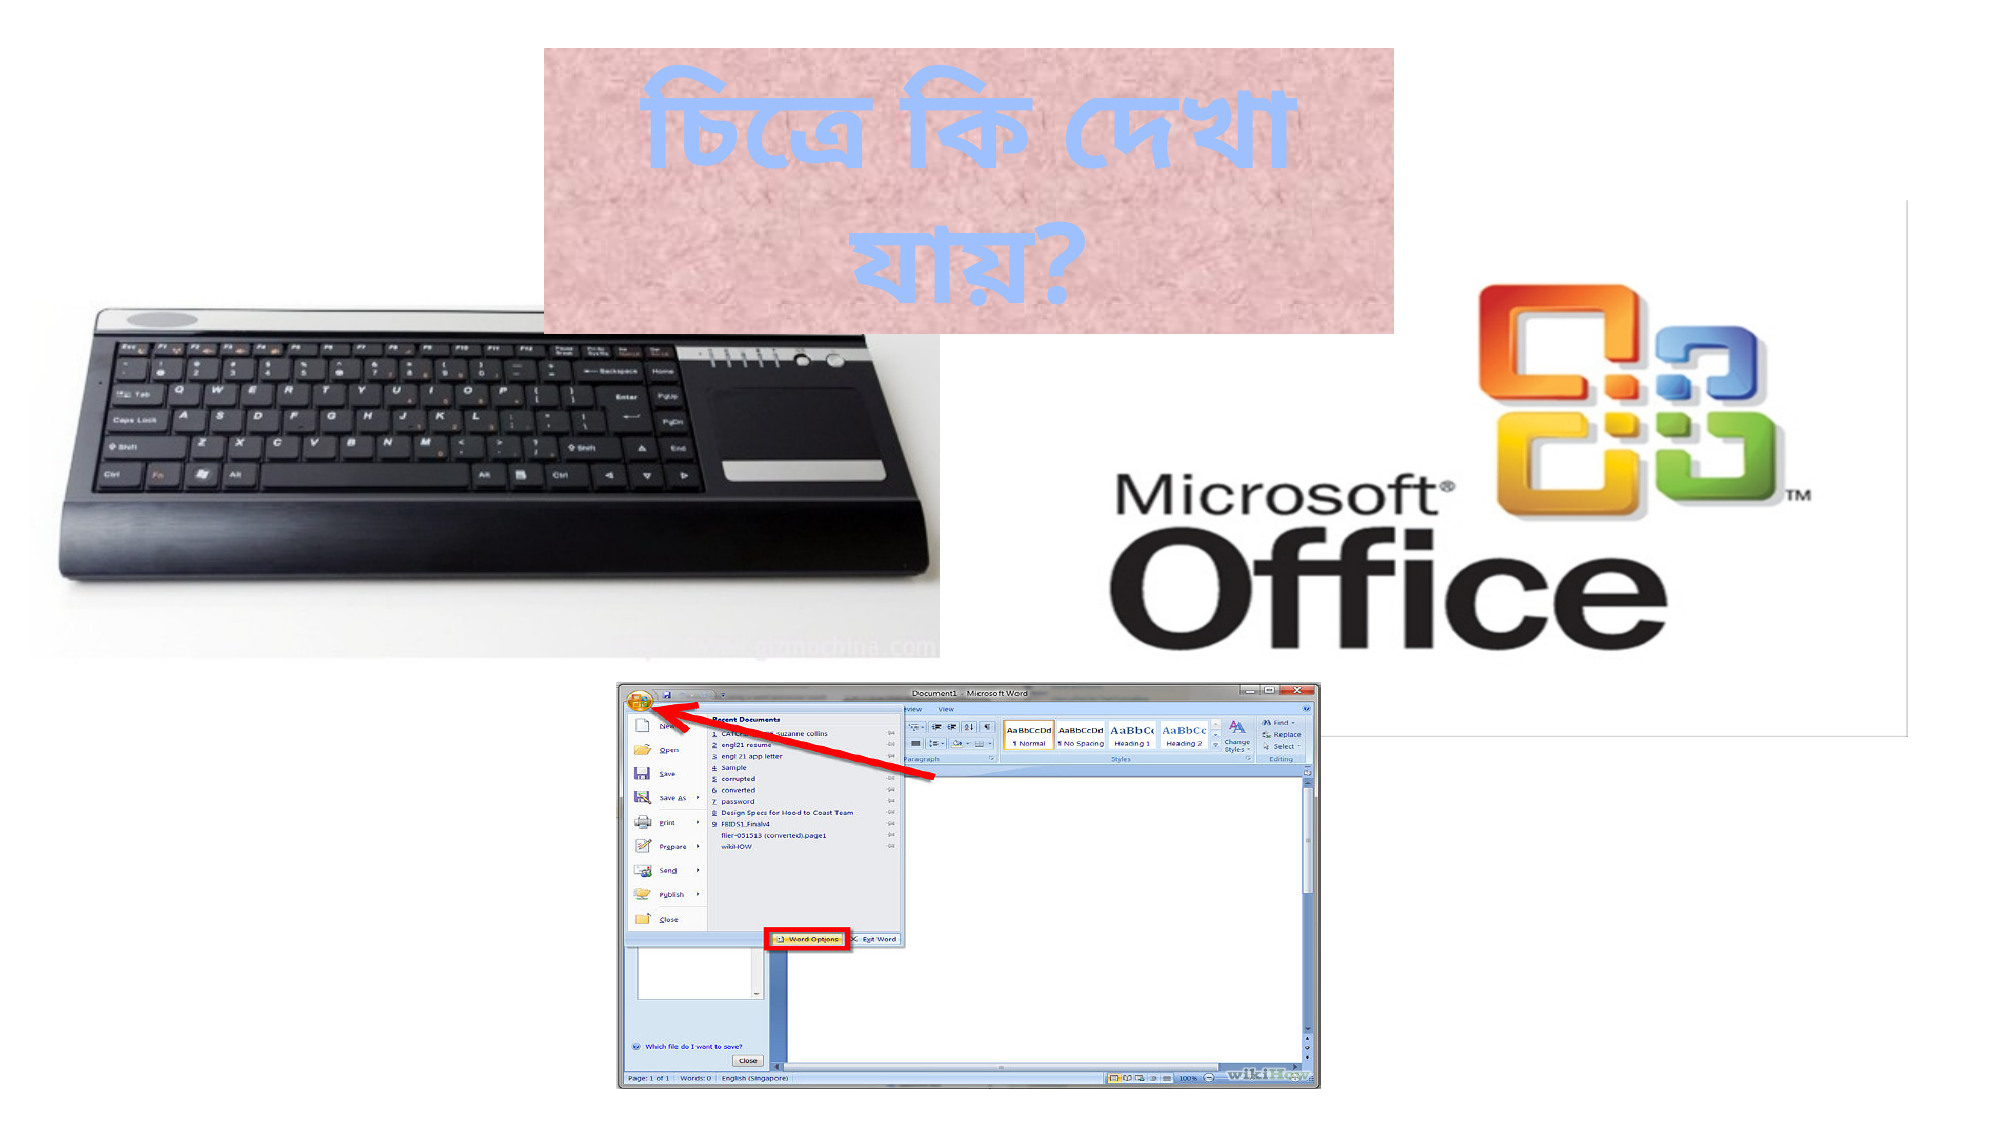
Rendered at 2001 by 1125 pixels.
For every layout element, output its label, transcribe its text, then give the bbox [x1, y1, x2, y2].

picture [29, 166, 940, 670]
picture [616, 200, 1908, 1089]
text_box চিত্রে কি দেখা যায়? [544, 48, 1394, 334]
